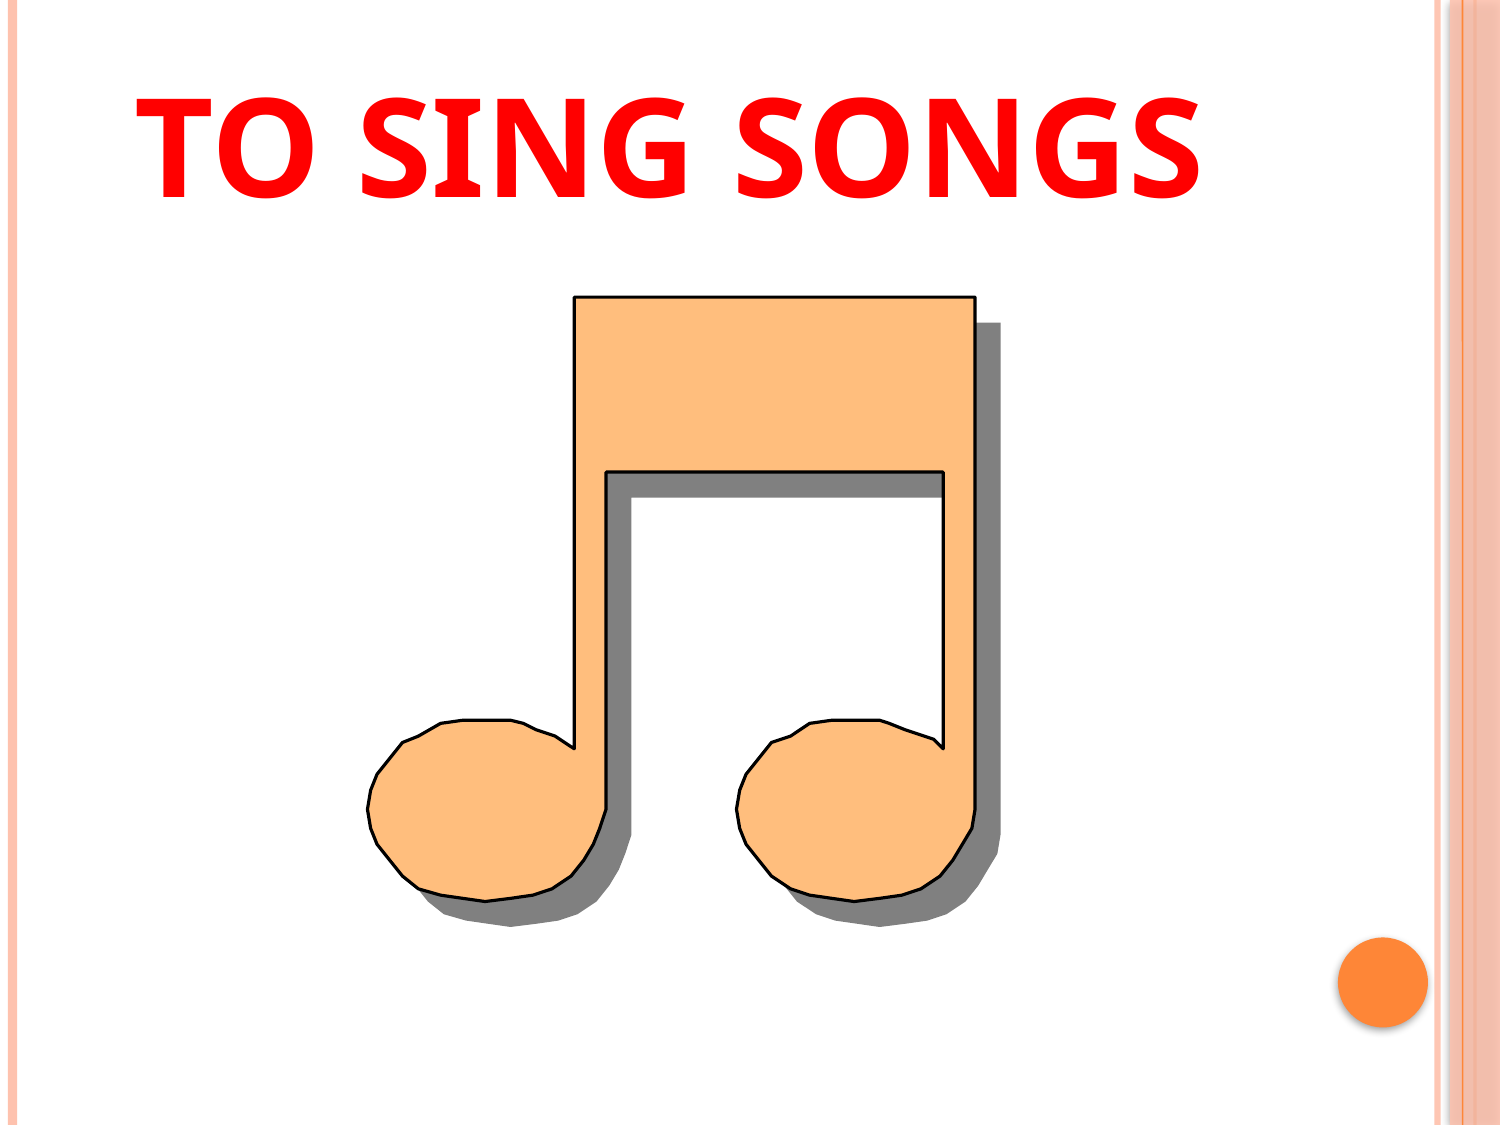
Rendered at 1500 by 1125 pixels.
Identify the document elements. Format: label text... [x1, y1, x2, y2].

picture [351, 280, 1021, 947]
title TO SING SONGS [75, 45, 1300, 233]
